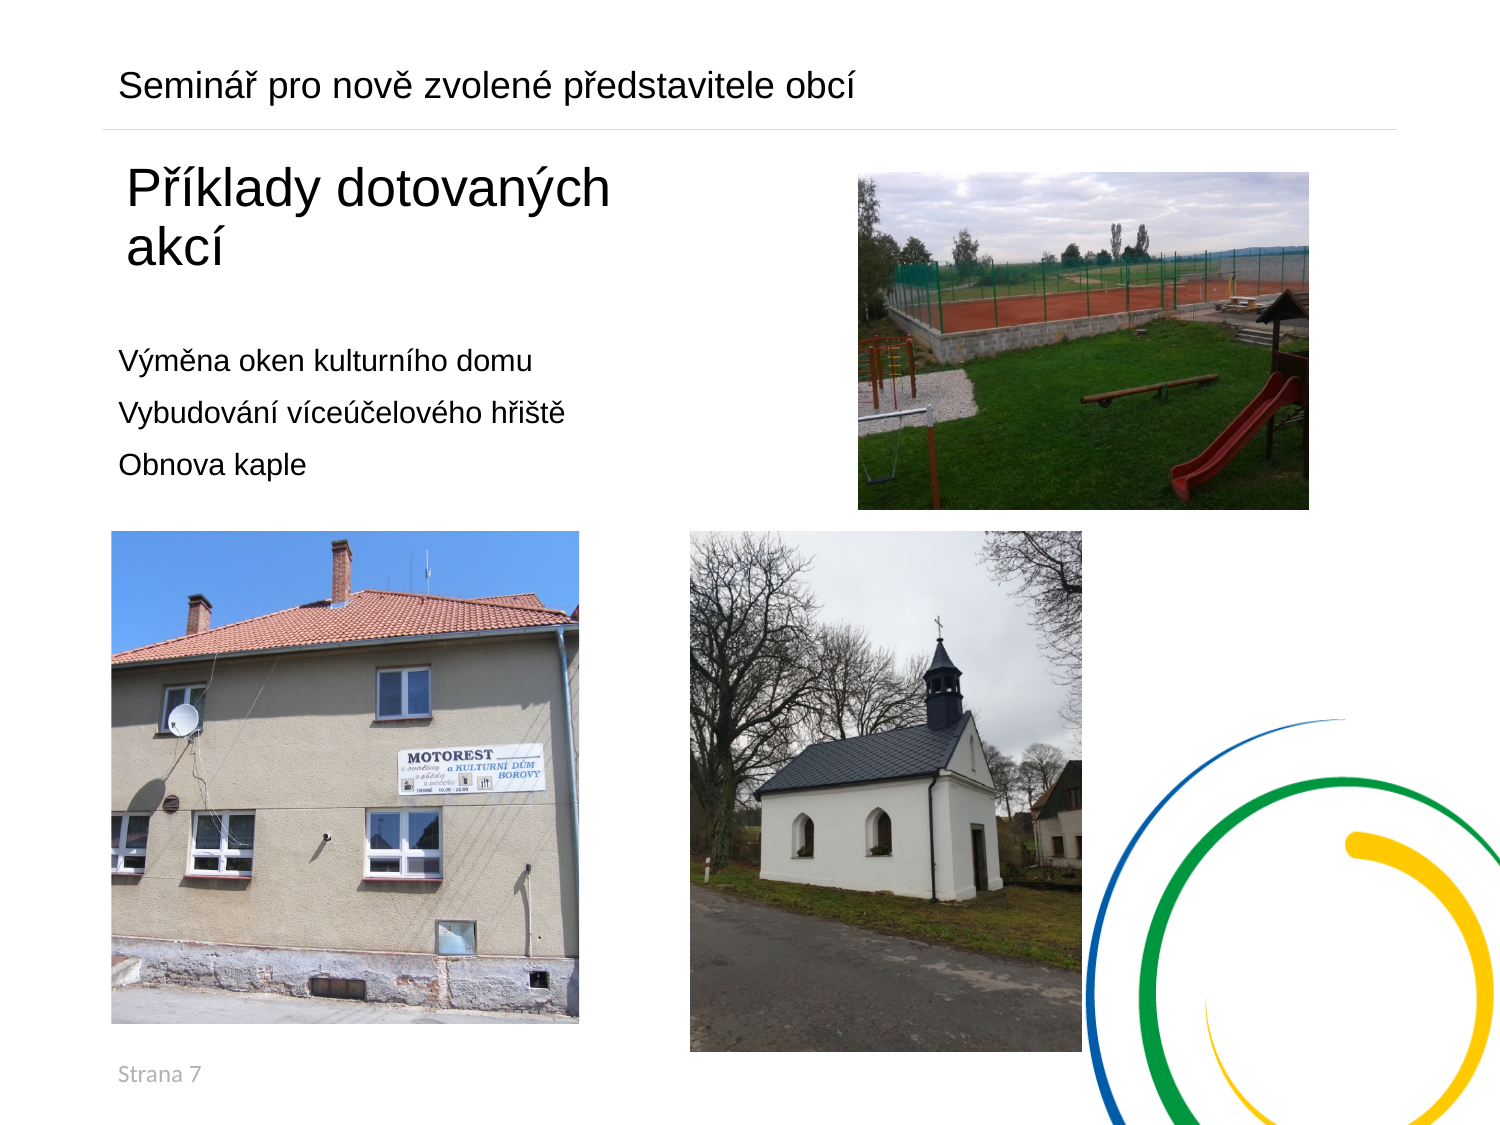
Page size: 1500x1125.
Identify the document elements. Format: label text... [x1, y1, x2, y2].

list Výměna oken kulturního domu Vybudování víceúčelového hřiště Obnova kaple [103, 337, 588, 513]
title Příklady dotovaných akcí [111, 152, 629, 285]
slide_number Strana 7 [103, 1042, 441, 1103]
list Seminář pro nově zvolené představitele obcí [103, 59, 1039, 117]
picture [0, 0, 1500, 1125]
